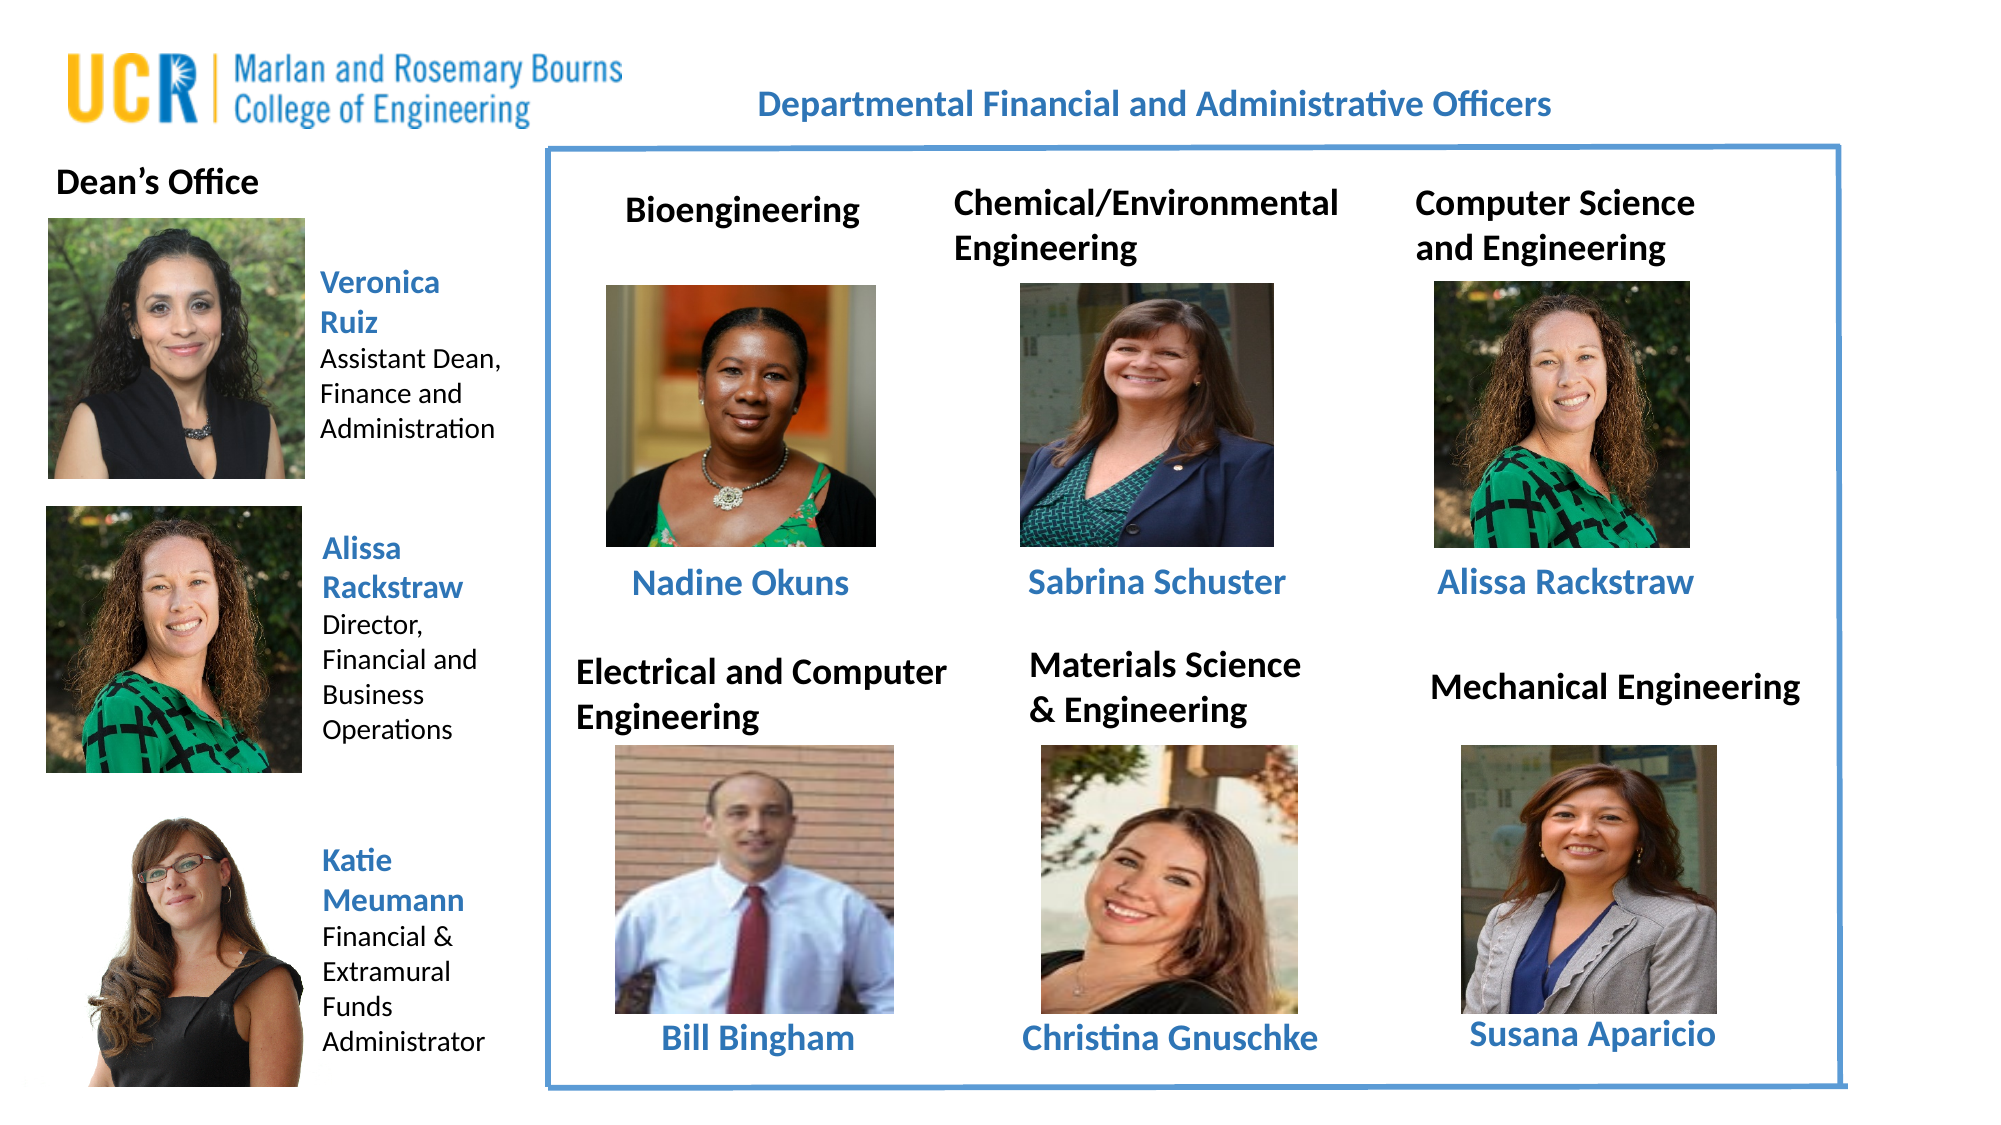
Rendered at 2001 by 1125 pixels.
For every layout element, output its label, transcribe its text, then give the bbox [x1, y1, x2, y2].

text_box Susana Aparicio [1454, 1001, 1732, 1062]
text_box Bioengineering [610, 177, 876, 238]
text_box Electrical and Computer Engineering [561, 639, 983, 745]
text_box Materials Science & Engineering [1014, 632, 1345, 737]
text_box Chemical/Environmental Engineering [939, 170, 1379, 276]
picture [615, 745, 894, 1015]
picture [1434, 281, 1690, 548]
text_box Alissa Rackstraw [1422, 549, 1710, 610]
text_box Mechanical Engineering [1415, 654, 1816, 715]
picture [21, 798, 332, 1087]
text_box Alissa Rackstraw Director, Financial and Business Operations [307, 518, 528, 753]
picture [1020, 283, 1274, 547]
picture [606, 285, 876, 547]
text_box Katie Meumann Financial & Extramural Funds Administrator [332, 830, 528, 1065]
text_box Sabrina Schuster [1013, 549, 1302, 610]
picture [1461, 745, 1717, 1014]
text_box Departmental Financial and Administrative Officers [742, 71, 1635, 132]
text_box Bill Bingham [646, 1015, 871, 1065]
text_box Christina Gnuschke [1007, 1005, 1343, 1065]
text_box Veronica Ruiz Assistant Dean, Finance and Administration [305, 252, 521, 452]
text_box Nadine Okuns [617, 550, 871, 611]
picture [1041, 745, 1298, 1014]
picture [46, 506, 302, 773]
text_box Dean’s Office [41, 149, 445, 210]
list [48, 218, 305, 479]
text_box Computer Science and Engineering [1400, 170, 1778, 276]
picture [68, 53, 622, 129]
